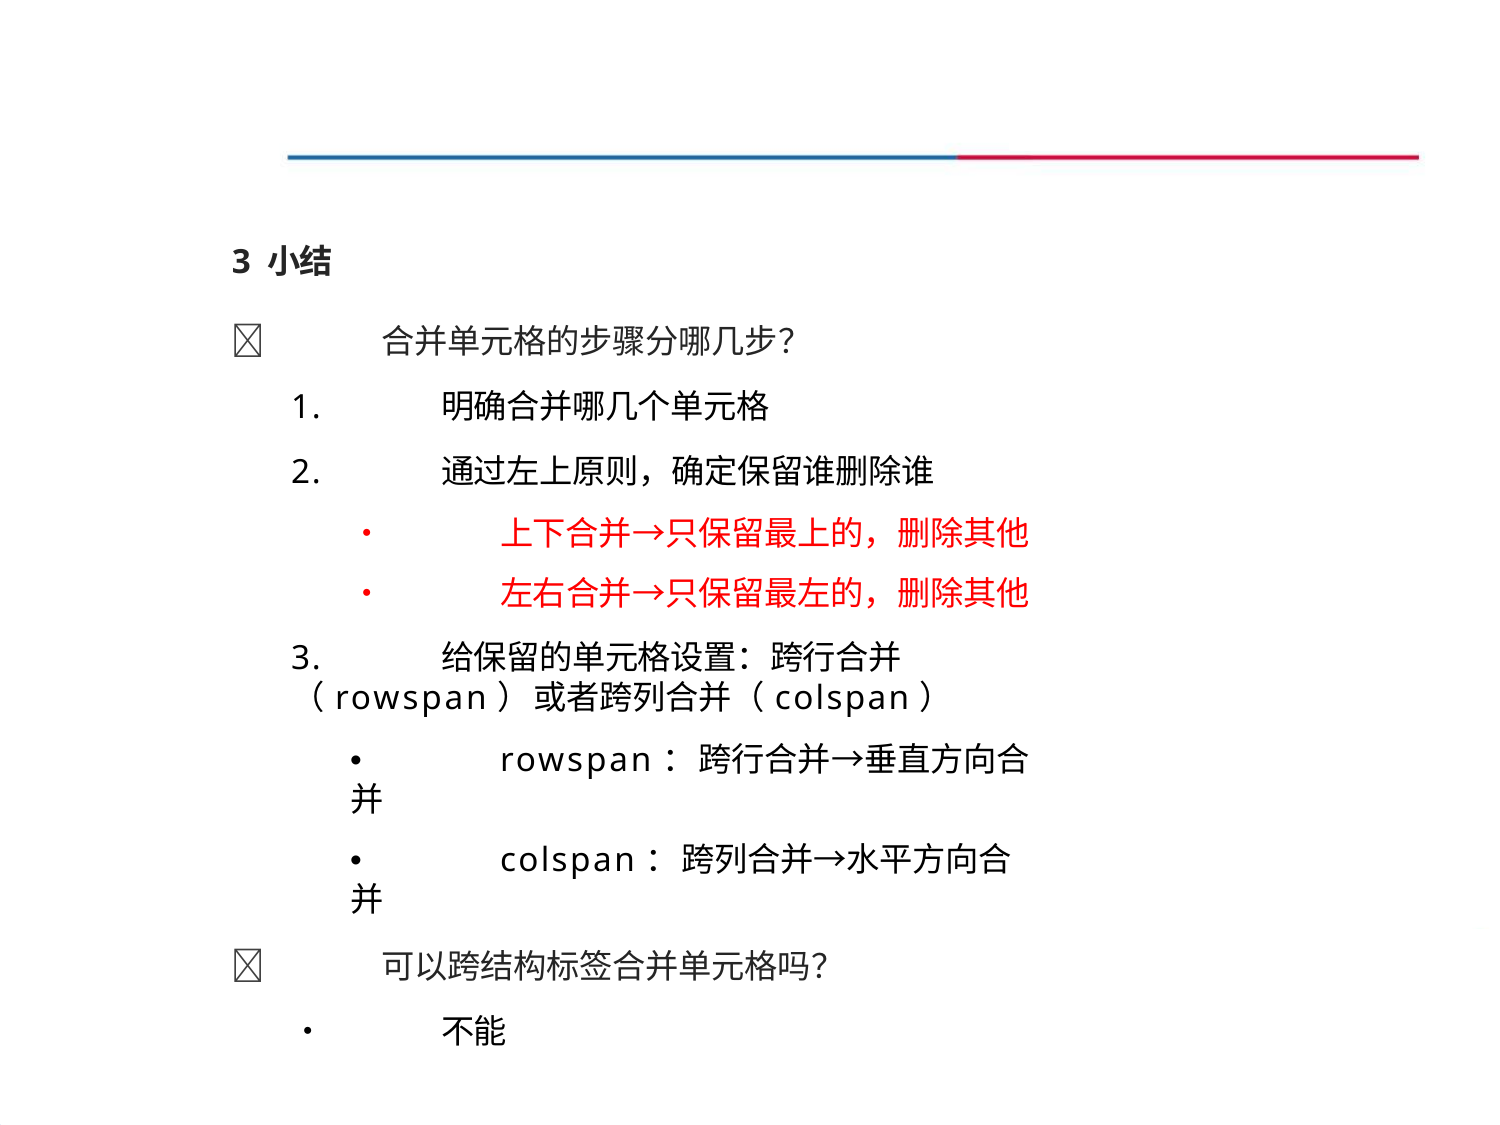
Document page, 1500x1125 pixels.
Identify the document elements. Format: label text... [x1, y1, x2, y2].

text_box 3 小结  合并单元格的步骤分哪几步？ 1. 明确合并哪几个单元格 2. 通过左上原则，确定保留谁删除谁 • 上下合并→只保留最上的，删除其他 • 左右合并→只保留最左的，删除其他 3. 给保留的单元格设置：跨行合并（rowspan）或者跨列合并（colspan） • rowspan：跨行合并→垂直方向合并 • colspan：跨列合并→水平方向合并  可以跨结构标签合并单元格吗？ • 不能 [229, 238, 1045, 1050]
picture [0, 0, 1500, 929]
